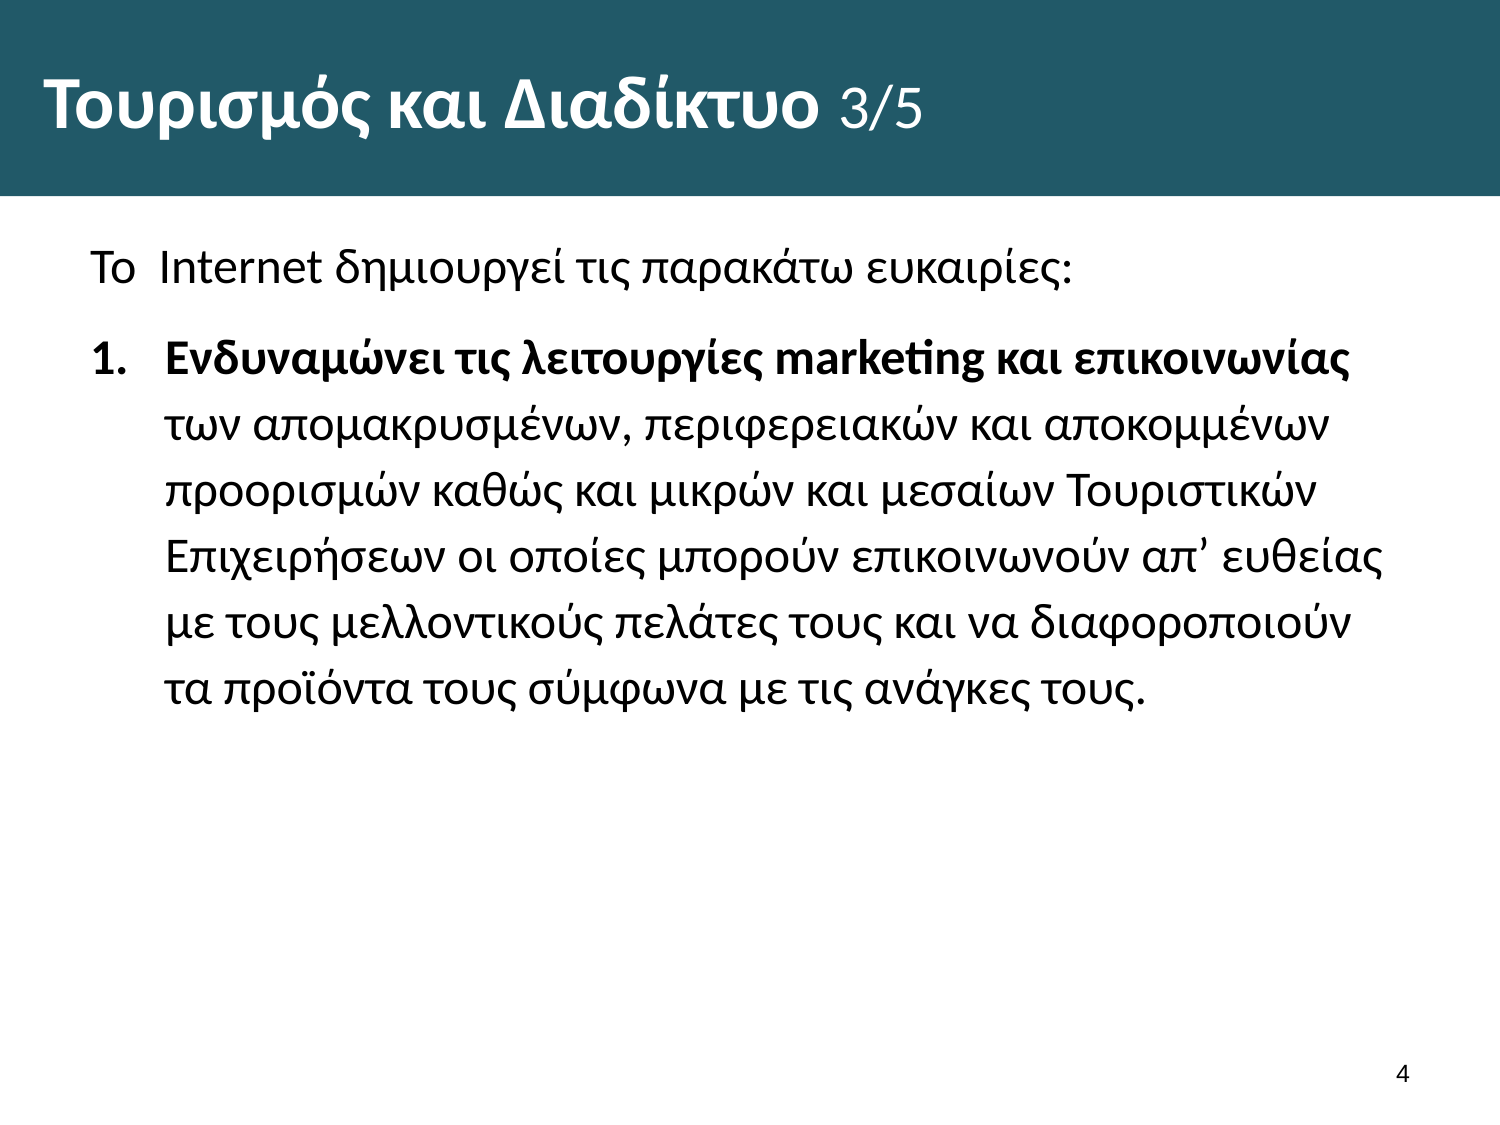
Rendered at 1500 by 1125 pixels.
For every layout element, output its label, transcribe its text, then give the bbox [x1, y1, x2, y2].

slide_number 3 [1074, 1042, 1425, 1103]
list Το Internet δημιουργεί τις παρακάτω ευκαιρίες: Ενδυναμώνει τις λειτουργίες marketing και επικοινωνίας των απομακρυσμένων, περιφερειακών και αποκομμένων προορισμών καθώς και μικρών και μεσαίων Τουριστικών Επιχειρήσεων οι οποίες μπορούν επικοινωνούν απ’ ευθείας με τους μελλοντικούς πελάτες τους και να διαφοροποιούν τα προϊόντα τους σύμφωνα με τις ανάγκες τους. [75, 219, 1400, 1106]
title Τουρισμός και Διαδίκτυο 3/5 [0, 0, 1500, 197]
